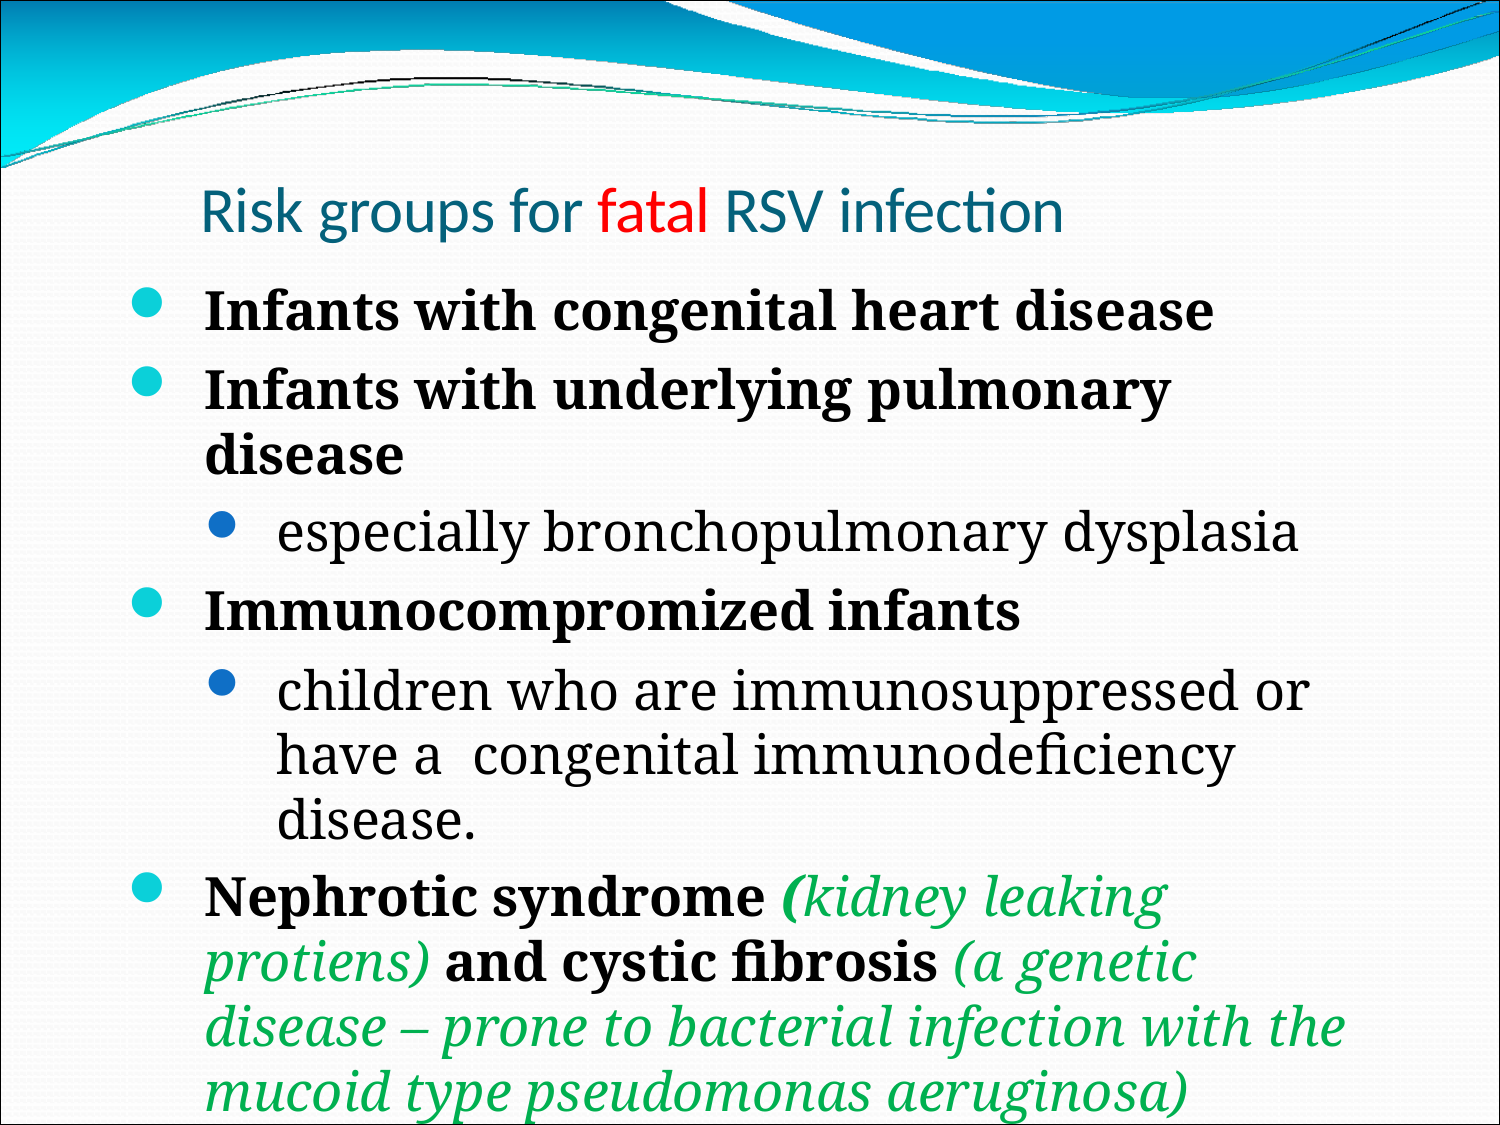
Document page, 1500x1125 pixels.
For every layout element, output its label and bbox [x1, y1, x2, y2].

text_box [0, 0, 1500, 1125]
